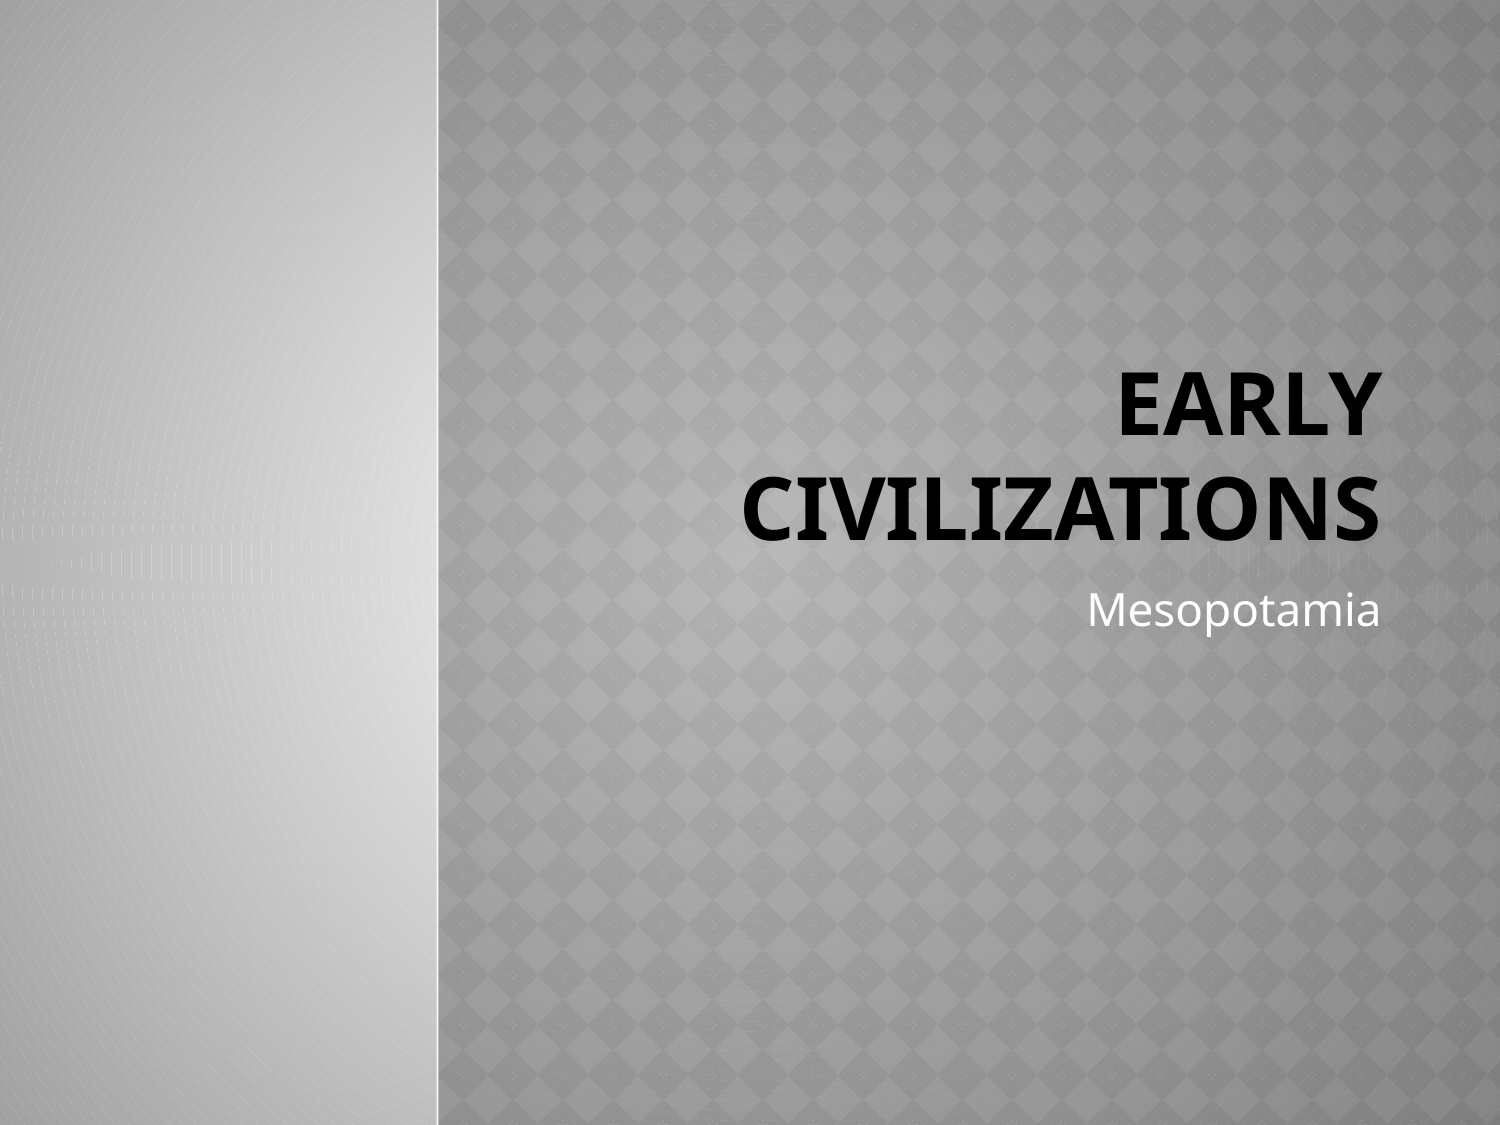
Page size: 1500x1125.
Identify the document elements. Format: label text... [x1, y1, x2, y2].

subtitle Mesopotamia [550, 580, 1390, 762]
title Early Civilizations [552, 87, 1390, 558]
